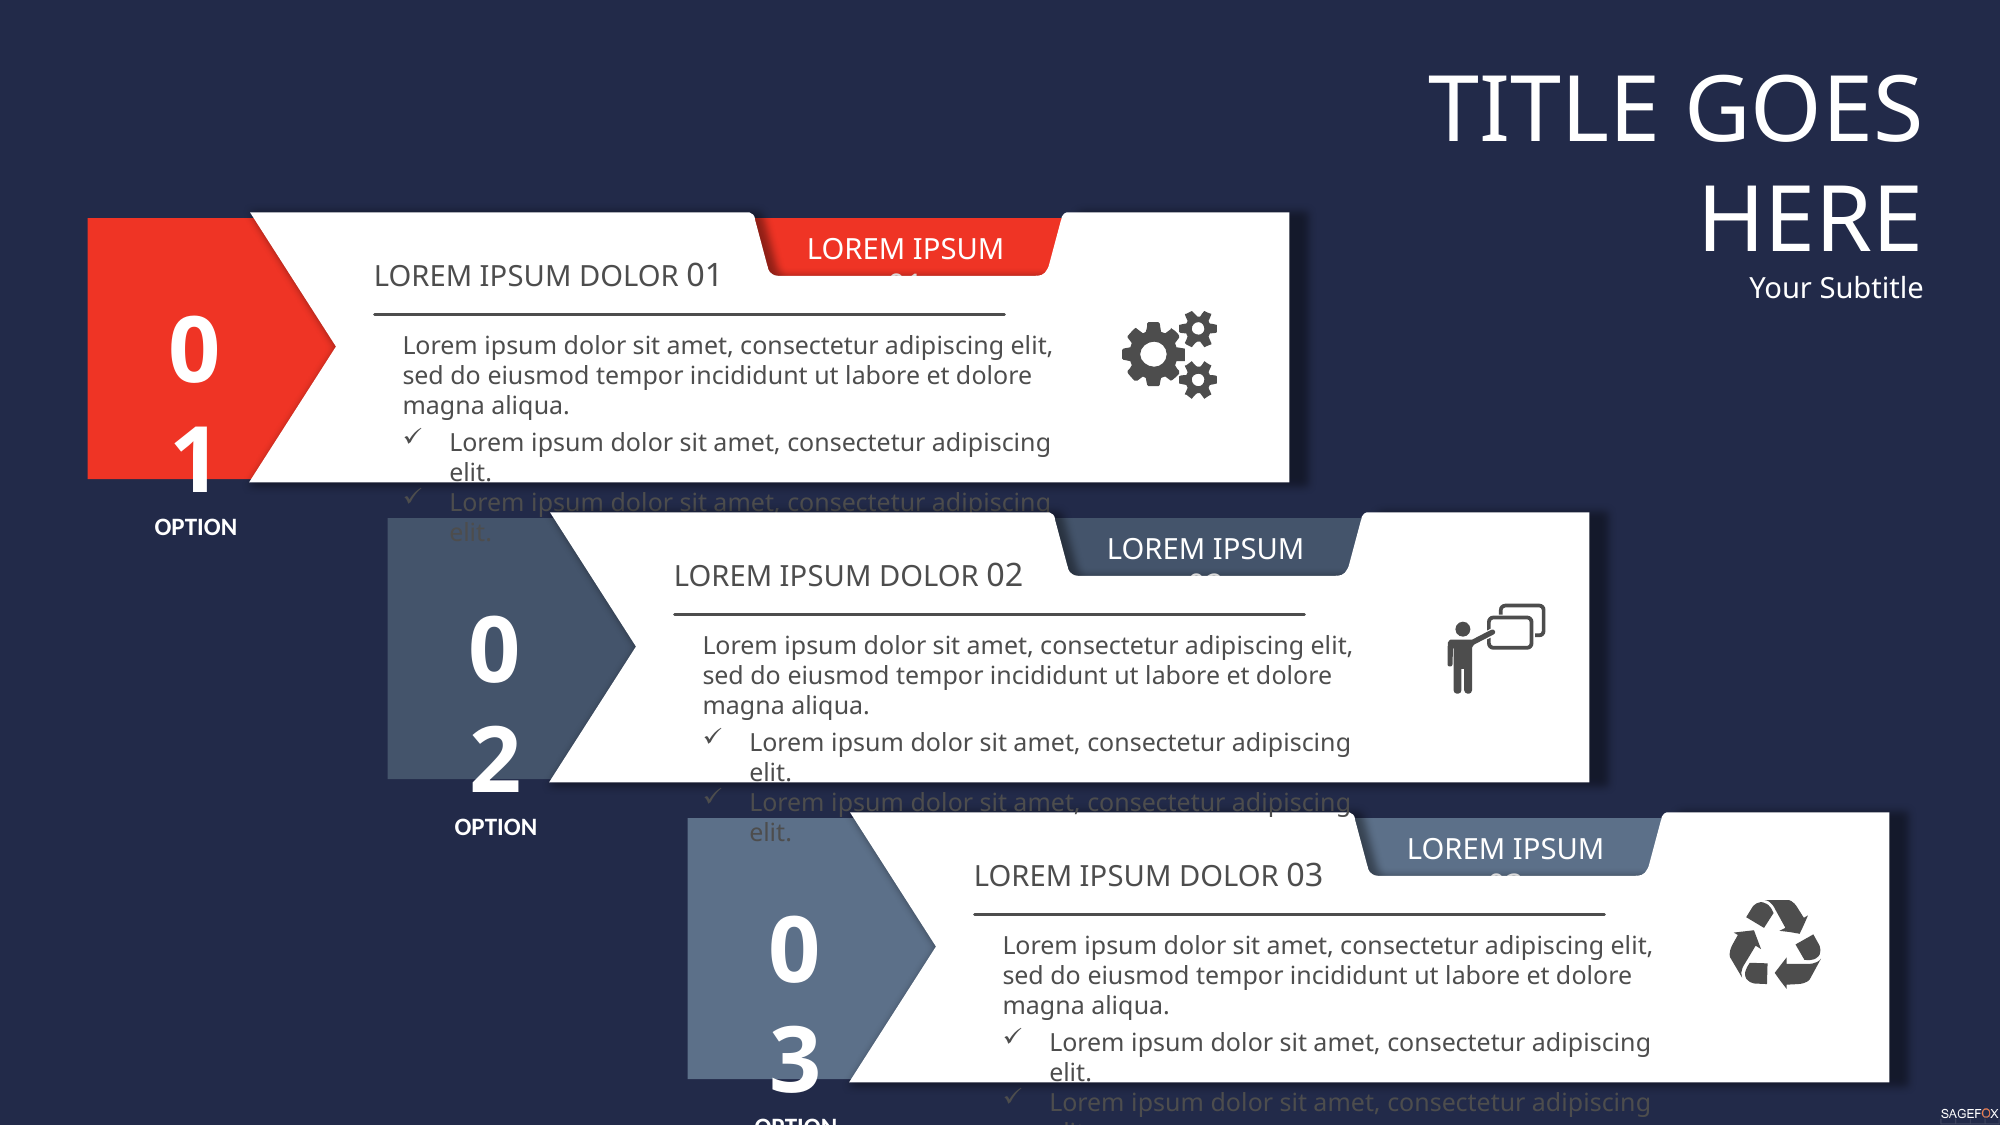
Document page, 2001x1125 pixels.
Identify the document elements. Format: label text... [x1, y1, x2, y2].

text_box [547, 511, 1591, 784]
picture [1939, 1108, 2000, 1125]
text_box [247, 312, 1291, 484]
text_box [959, 846, 1688, 1066]
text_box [387, 517, 1579, 780]
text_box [687, 817, 1879, 1080]
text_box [87, 217, 1279, 480]
text_box [248, 211, 756, 217]
text_box [847, 811, 1891, 1084]
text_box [1447, 603, 1546, 694]
text_box [1060, 211, 1167, 217]
text_box TITLE GOES HERE Your Subtitle [1167, 42, 1939, 312]
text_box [659, 546, 1388, 766]
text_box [359, 246, 1088, 466]
